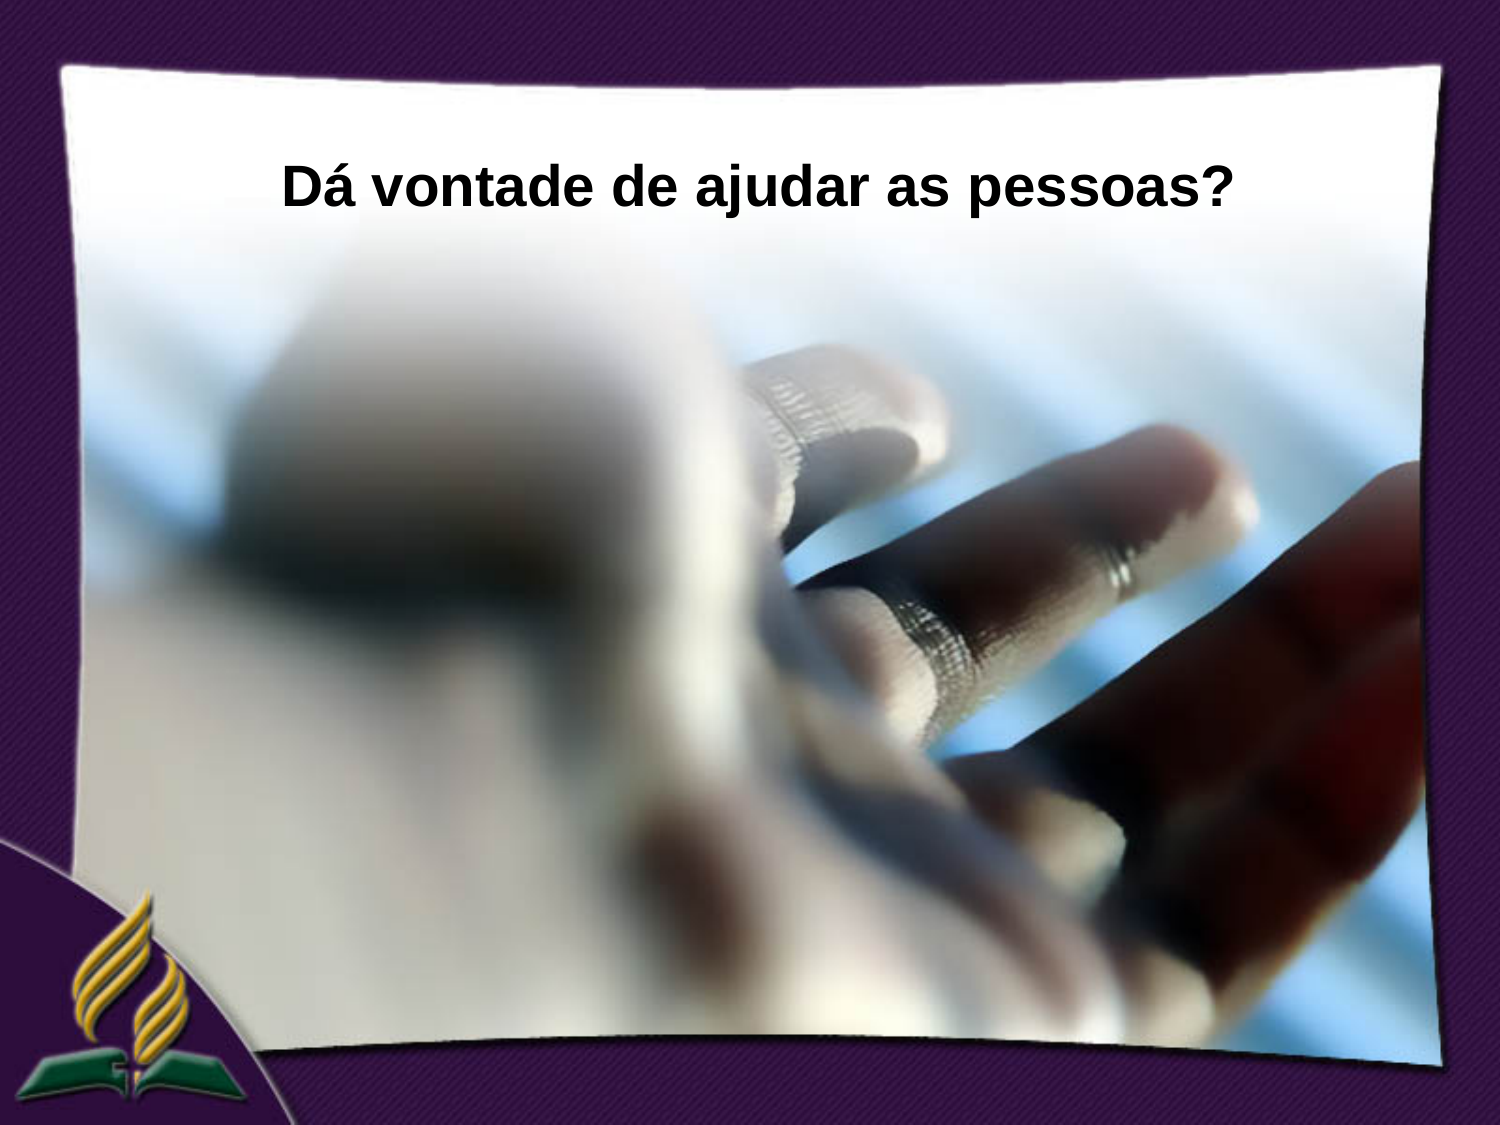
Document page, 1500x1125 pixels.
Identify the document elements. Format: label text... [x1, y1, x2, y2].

picture [0, 0, 1500, 1125]
text_box Dá vontade de ajudar as pessoas? [222, 140, 1313, 226]
